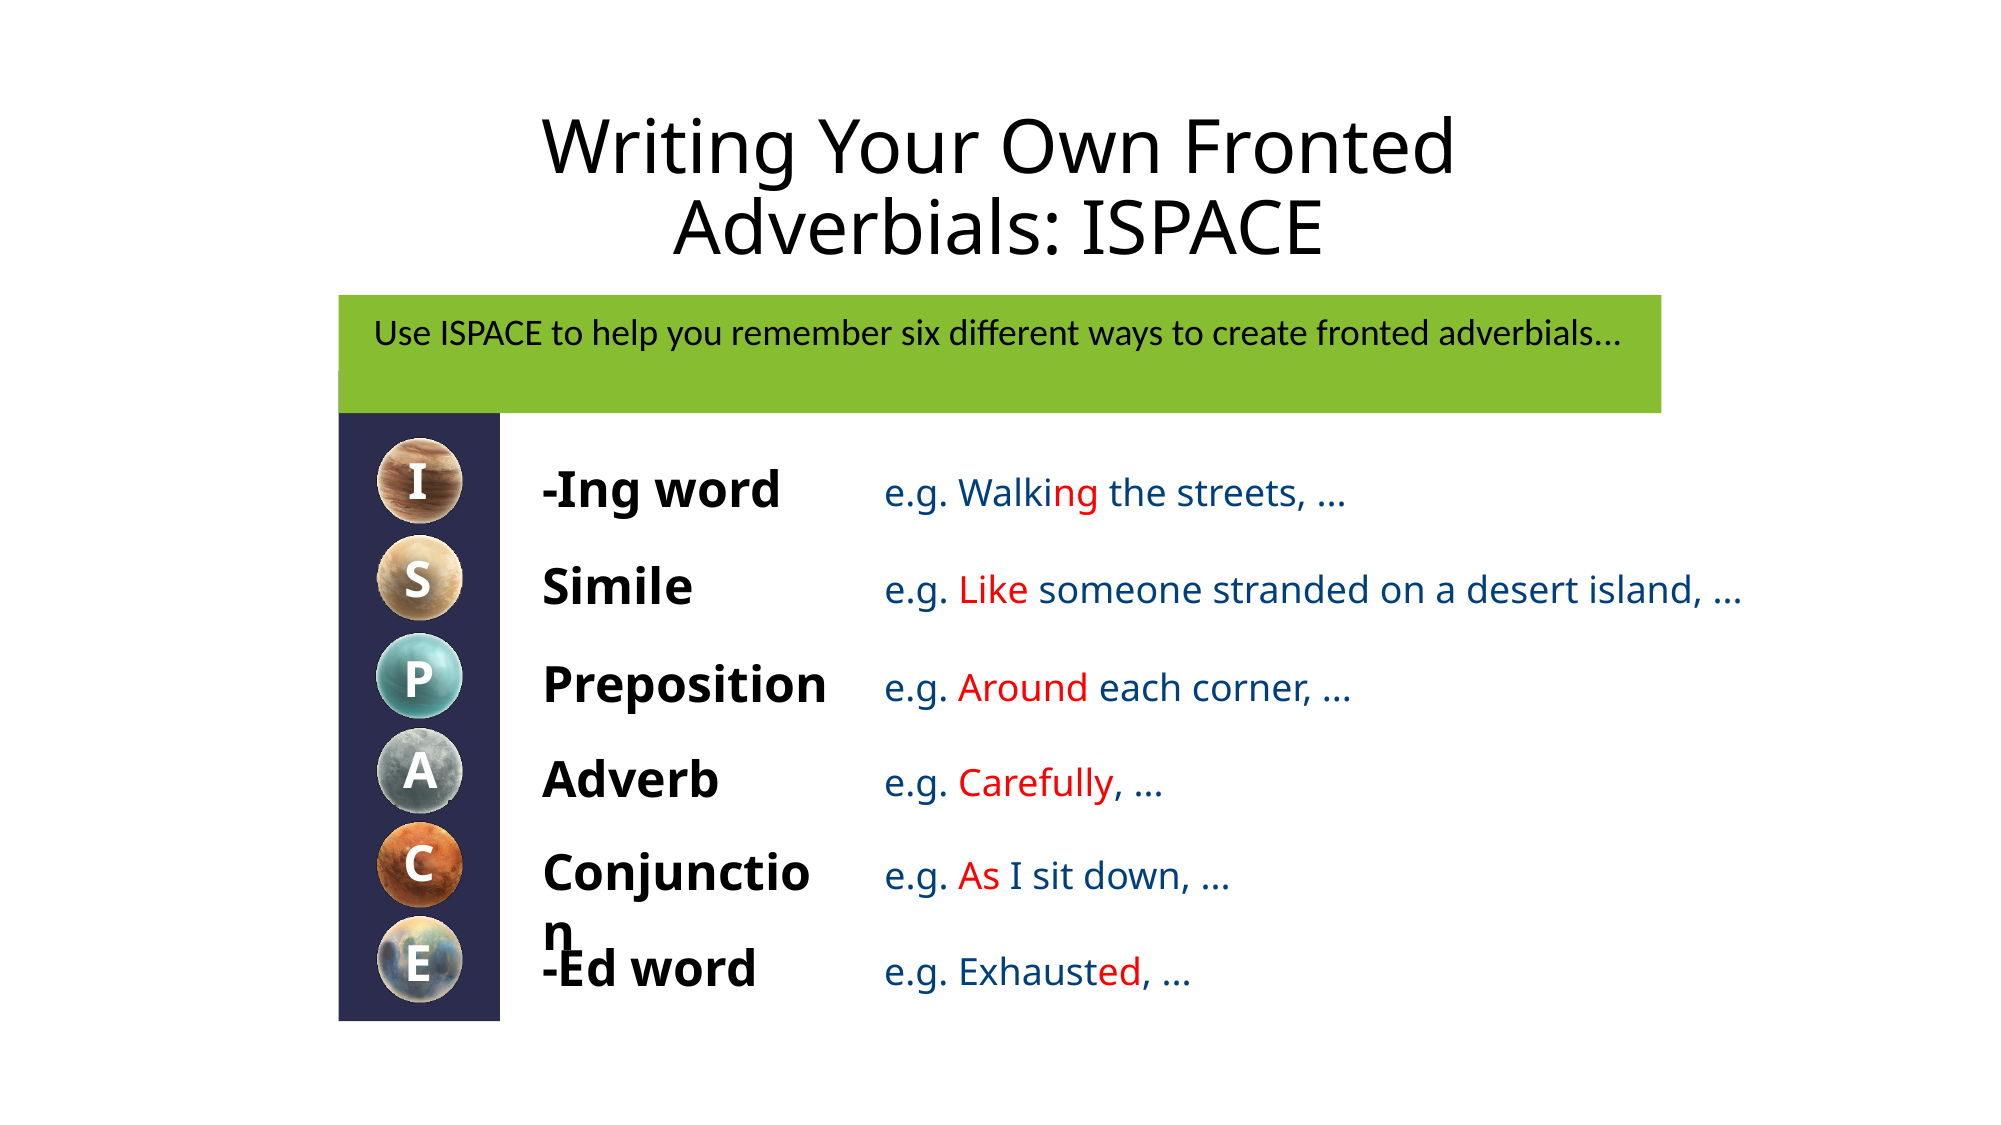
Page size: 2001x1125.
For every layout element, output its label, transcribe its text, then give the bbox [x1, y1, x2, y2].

text_box Conjunction [527, 833, 857, 928]
text_box e.g. Exhausted, ... [869, 940, 1436, 1001]
text_box C [388, 824, 449, 899]
text_box E [388, 923, 449, 999]
picture [376, 766, 463, 814]
text_box Simile [527, 547, 857, 623]
picture [375, 632, 463, 674]
text_box Preposition [527, 645, 857, 720]
text_box e.g. Around each corner, ... [869, 656, 1436, 717]
text_box [337, 766, 501, 1022]
picture [376, 437, 463, 524]
text_box Use ISPACE to help you remember six different ways to create fronted adverbials... [373, 296, 1662, 365]
picture [376, 821, 463, 908]
text_box S [388, 539, 449, 615]
text_box -Ed word [527, 928, 857, 1004]
text_box e.g. Walking the streets, ... [869, 461, 1436, 522]
text_box e.g. As I sit down, ... [869, 844, 1770, 905]
text_box [338, 294, 1662, 414]
text_box P [388, 640, 449, 674]
text_box [337, 370, 501, 674]
picture [374, 534, 465, 621]
text_box -Ing word [527, 449, 857, 525]
text_box Adverb [527, 739, 857, 815]
text_box A [388, 766, 449, 806]
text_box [137, 674, 703, 766]
picture [376, 915, 463, 1003]
text_box I [388, 442, 449, 517]
text_box e.g. Like someone stranded on a desert island, ... [869, 559, 1770, 619]
text_box e.g. Carefully, ... [869, 751, 1436, 812]
title Writing Your Own Fronted Adverbials: ISPACE [325, 108, 1675, 272]
